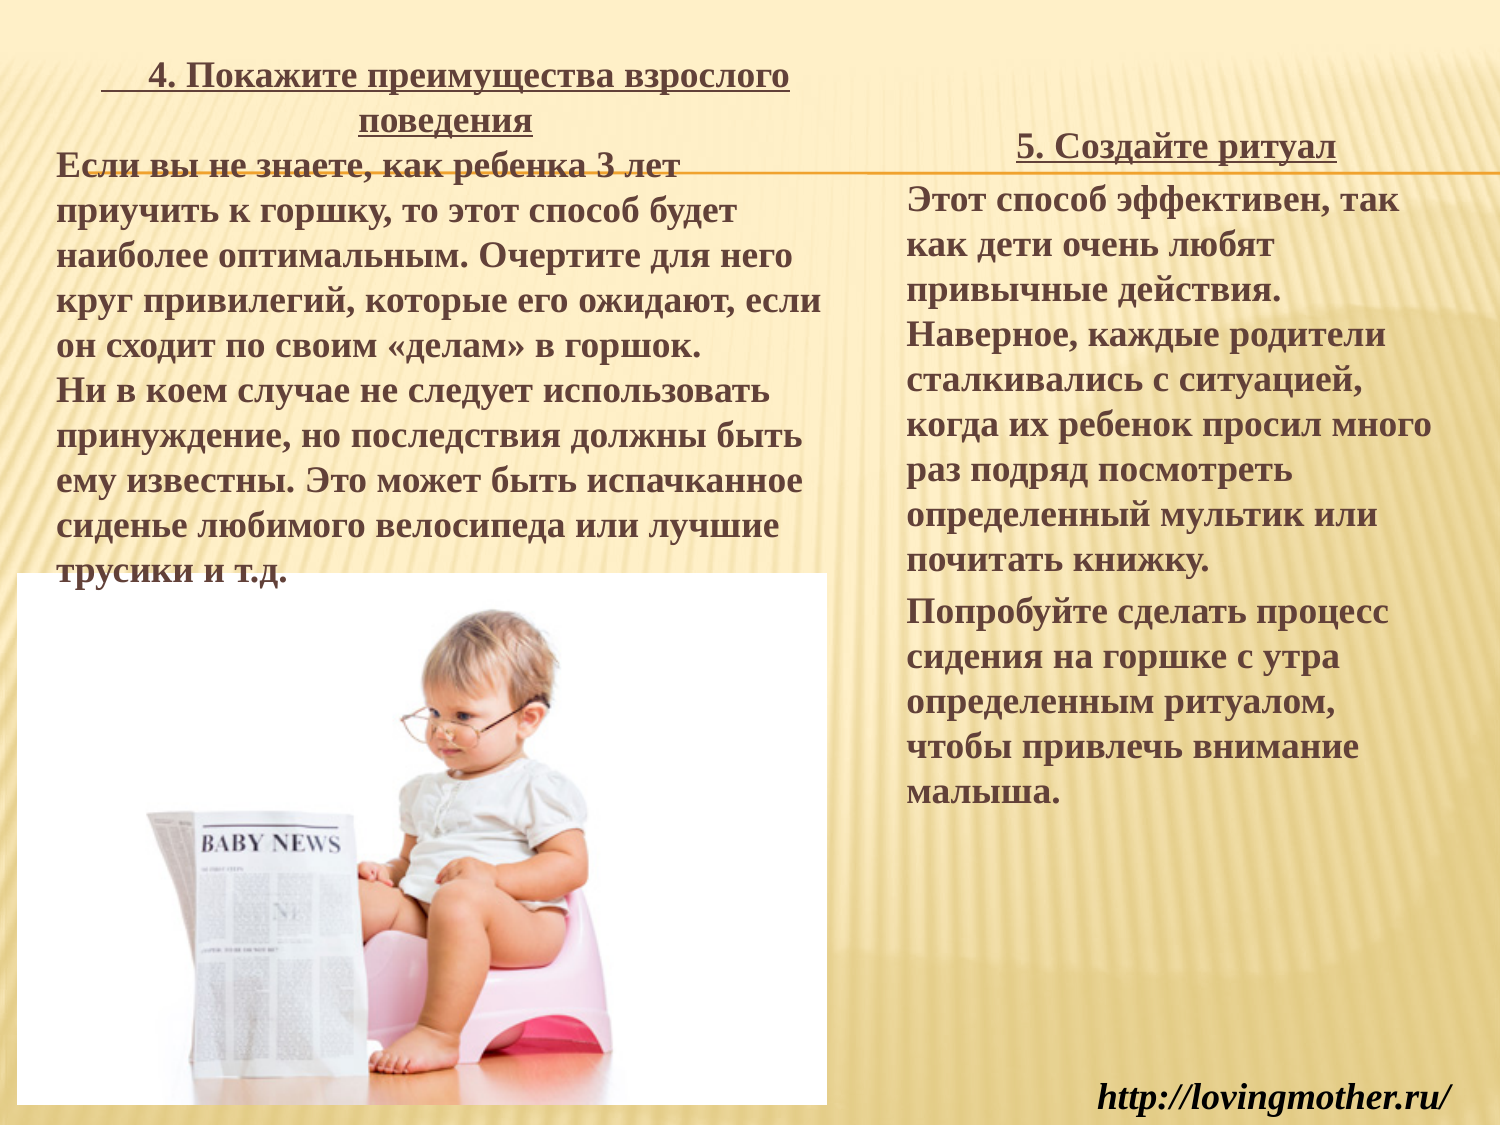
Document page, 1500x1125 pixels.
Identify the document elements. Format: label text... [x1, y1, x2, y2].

text_box http://lovingmother.ru/ [1082, 1064, 1466, 1125]
list 5. Создайте ритуал Этот способ эффективен, так как дети очень любят привычные действия. Наверное, каждые родители сталкивались с ситуацией, когда их ребенок просил много раз подряд посмотреть определенный мультик или почитать книжку. Попробуйте сделать процесс сидения на горшке с утра определенным ритуалом, чтобы привлечь внимание малыша. [891, 113, 1462, 857]
text_box 4. Покажите преимущества взрослого поведения Если вы не знаете, как ребенка 3 лет приучить к горшку, то этот способ будет наиболее оптимальным. Очертите для него круг привилегий, которые его ожидают, если он сходит по своим «делам» в горшок. Ни в коем случае не следует использовать принуждение, но последствия должны быть ему известны. Это может быть испачканное сиденье любимого велосипеда или лучшие трусики и т.д. [41, 42, 851, 643]
picture [17, 572, 827, 1106]
